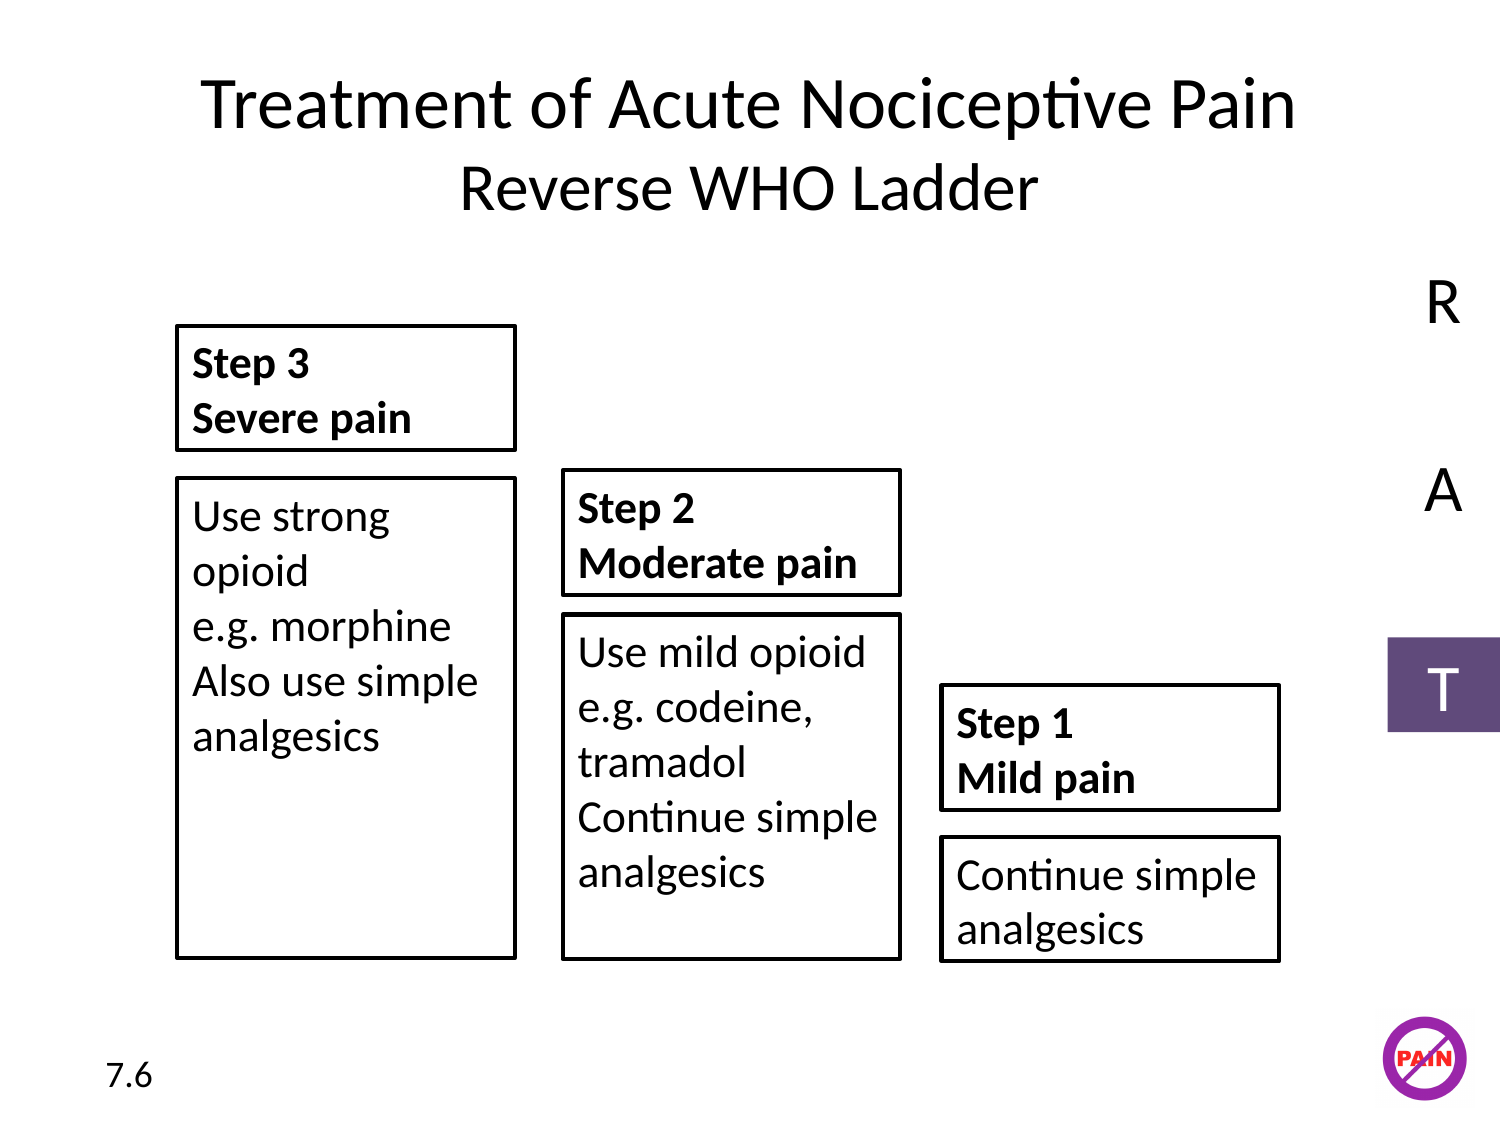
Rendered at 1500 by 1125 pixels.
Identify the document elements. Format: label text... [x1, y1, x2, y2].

text_box 7.6 [0, 1042, 259, 1103]
text_box Use strong opioid e.g. morphine Also use simple analgesics [177, 478, 515, 958]
text_box A [1387, 437, 1500, 533]
text_box Step 3 Severe pain [177, 325, 515, 451]
picture [1375, 1008, 1475, 1108]
text_box Continue simple analgesics [941, 836, 1280, 962]
text_box R [1387, 249, 1500, 345]
title Treatment of Acute Nociceptive Pain Reverse WHO Ladder [75, 45, 1425, 233]
text_box Step 2 Moderate pain [562, 470, 901, 595]
text_box T [1387, 637, 1500, 733]
text_box Use mild opioid e.g. codeine, tramadol Continue simple analgesics [562, 614, 901, 960]
text_box Step 1 Mild pain [941, 685, 1280, 811]
